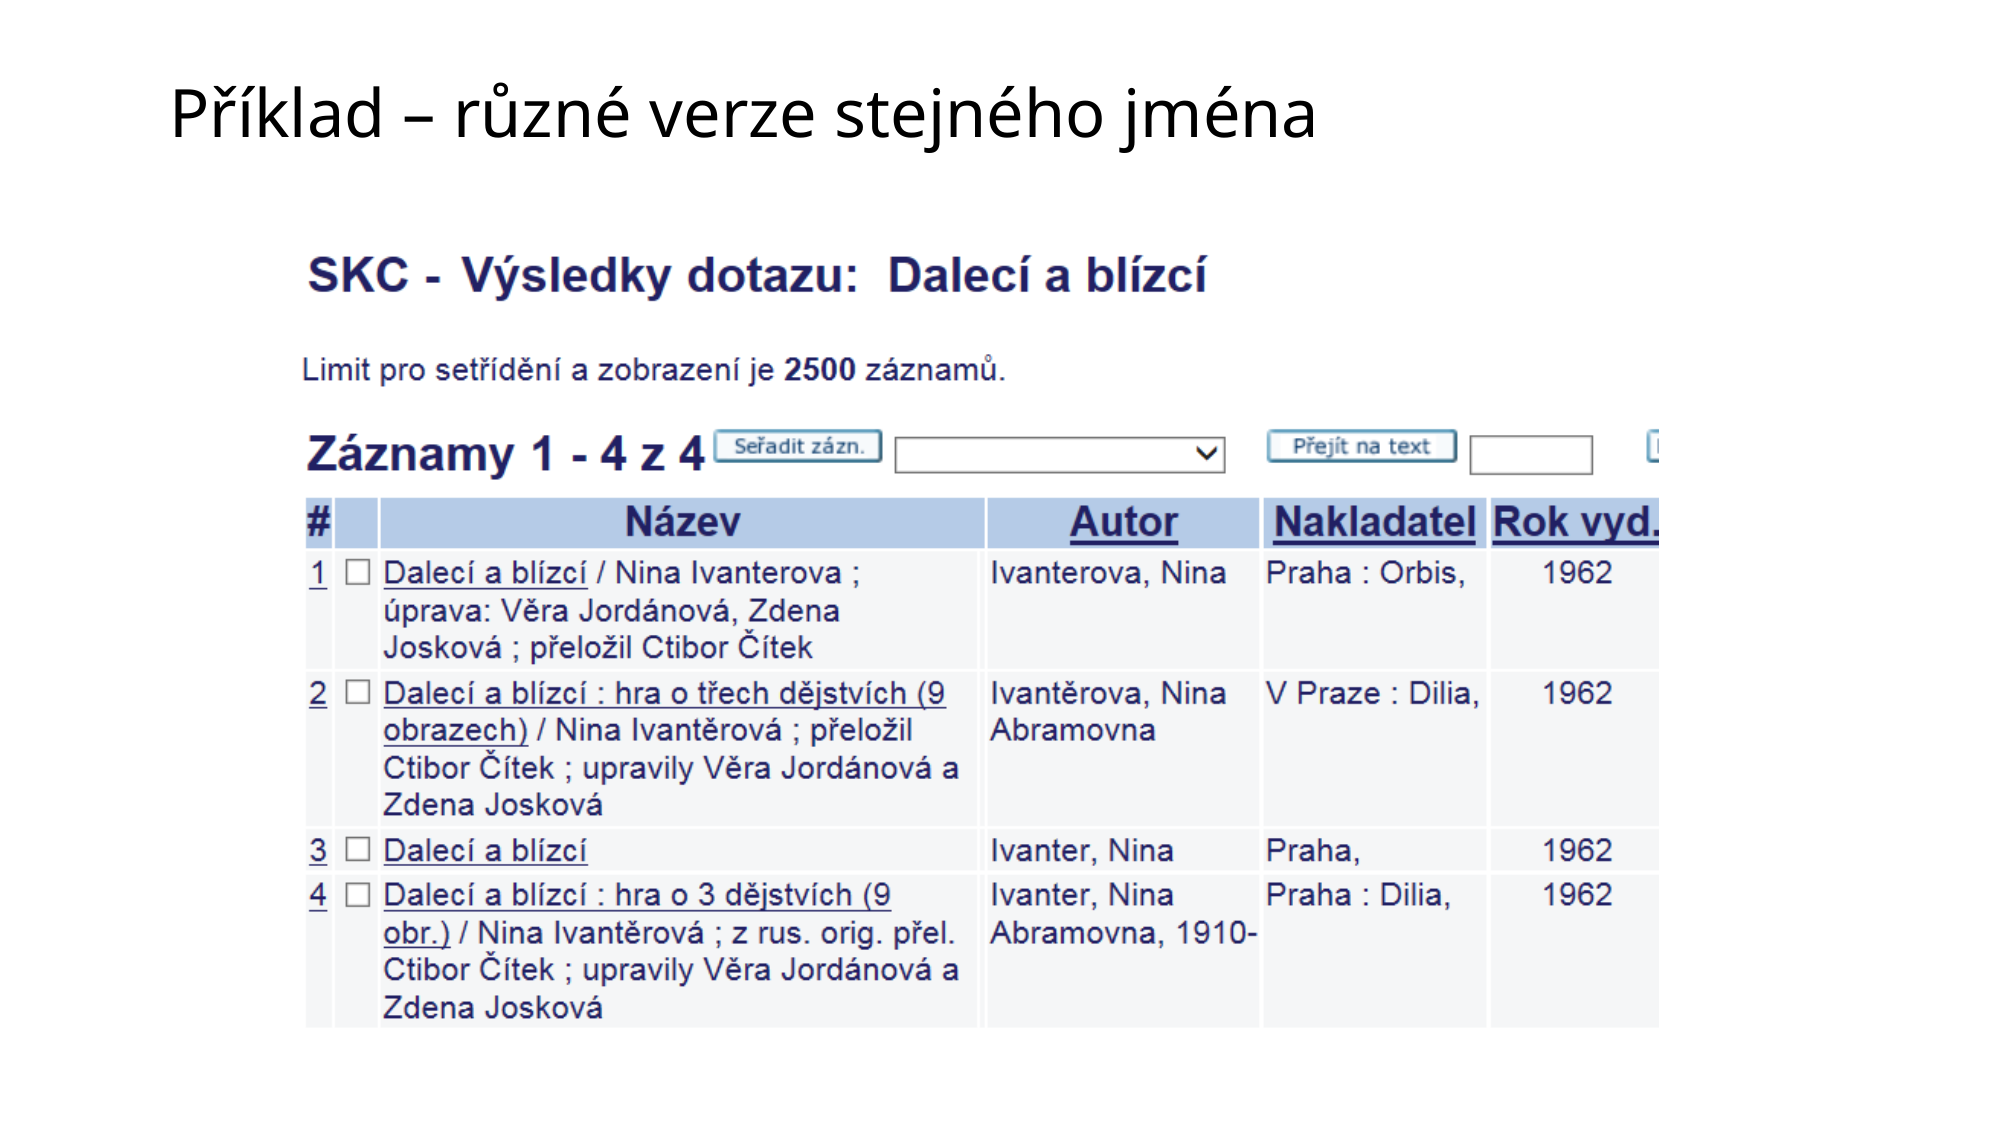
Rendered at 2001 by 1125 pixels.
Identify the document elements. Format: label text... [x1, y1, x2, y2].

title Příklad – různé verze stejného jména [154, 47, 1675, 185]
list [291, 231, 1659, 1069]
